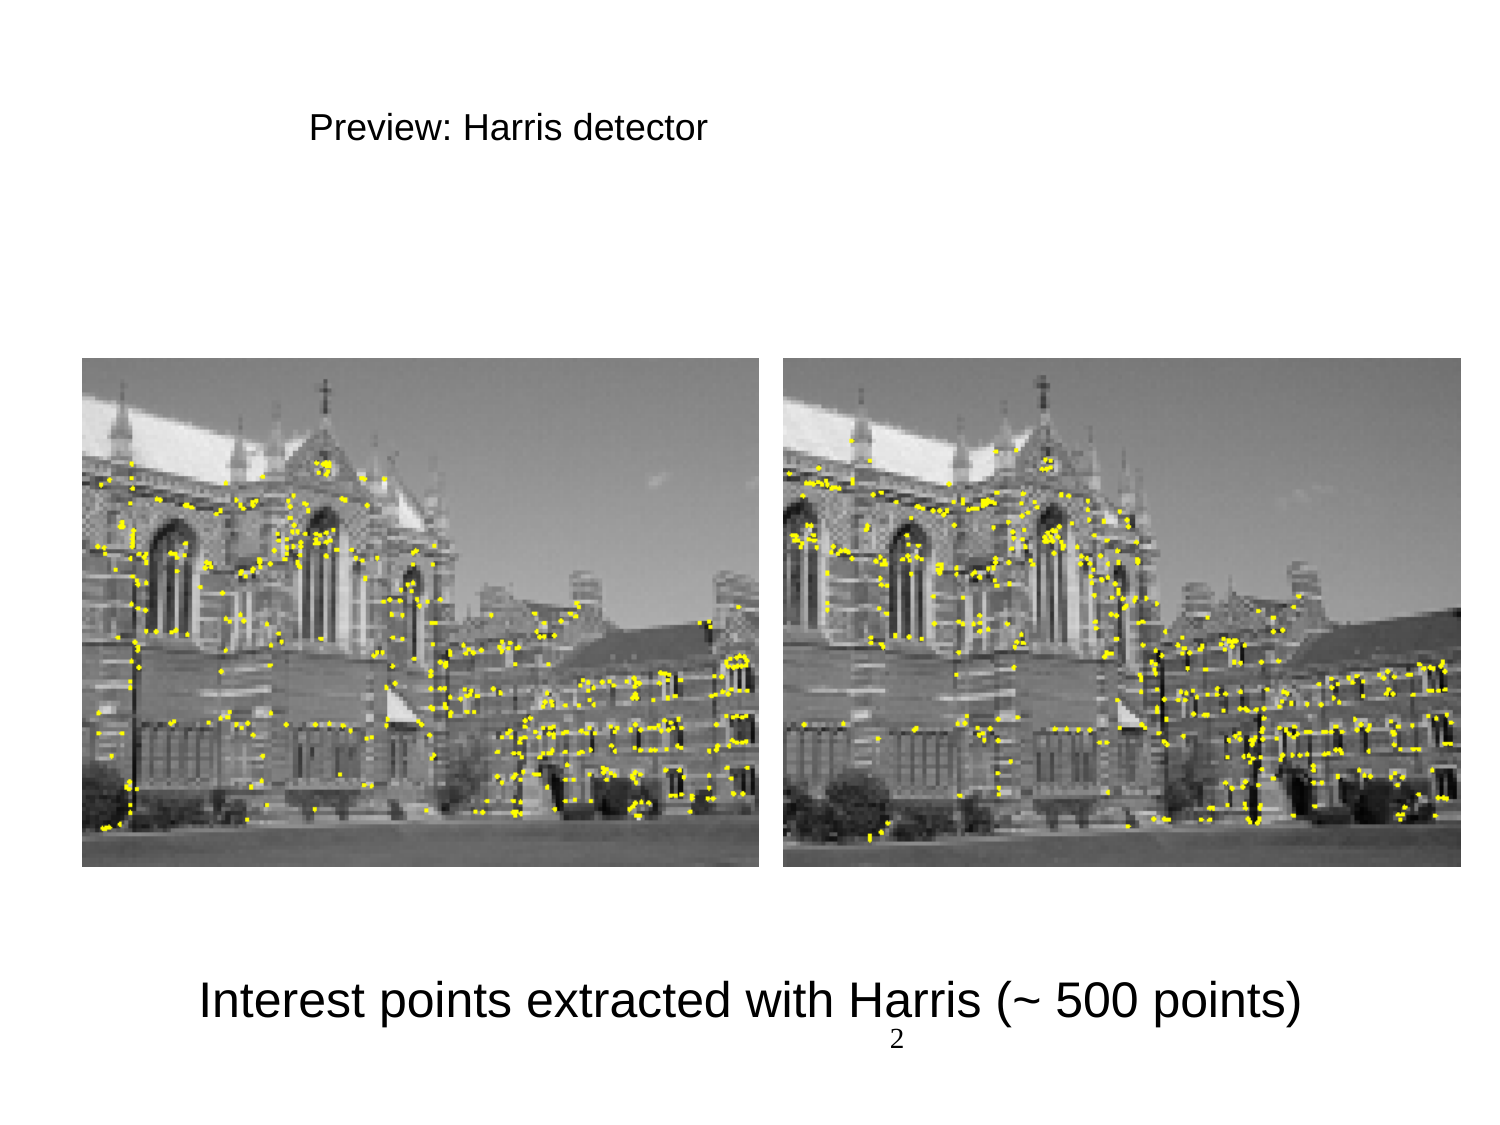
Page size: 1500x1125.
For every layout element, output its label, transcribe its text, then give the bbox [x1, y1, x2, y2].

title Preview: Harris detector [308, 69, 1192, 181]
slide_number 2 [875, 1035, 1188, 1088]
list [81, 358, 759, 867]
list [783, 358, 1461, 867]
text_box Interest points extracted with Harris (~ 500 points) [183, 959, 1319, 1035]
